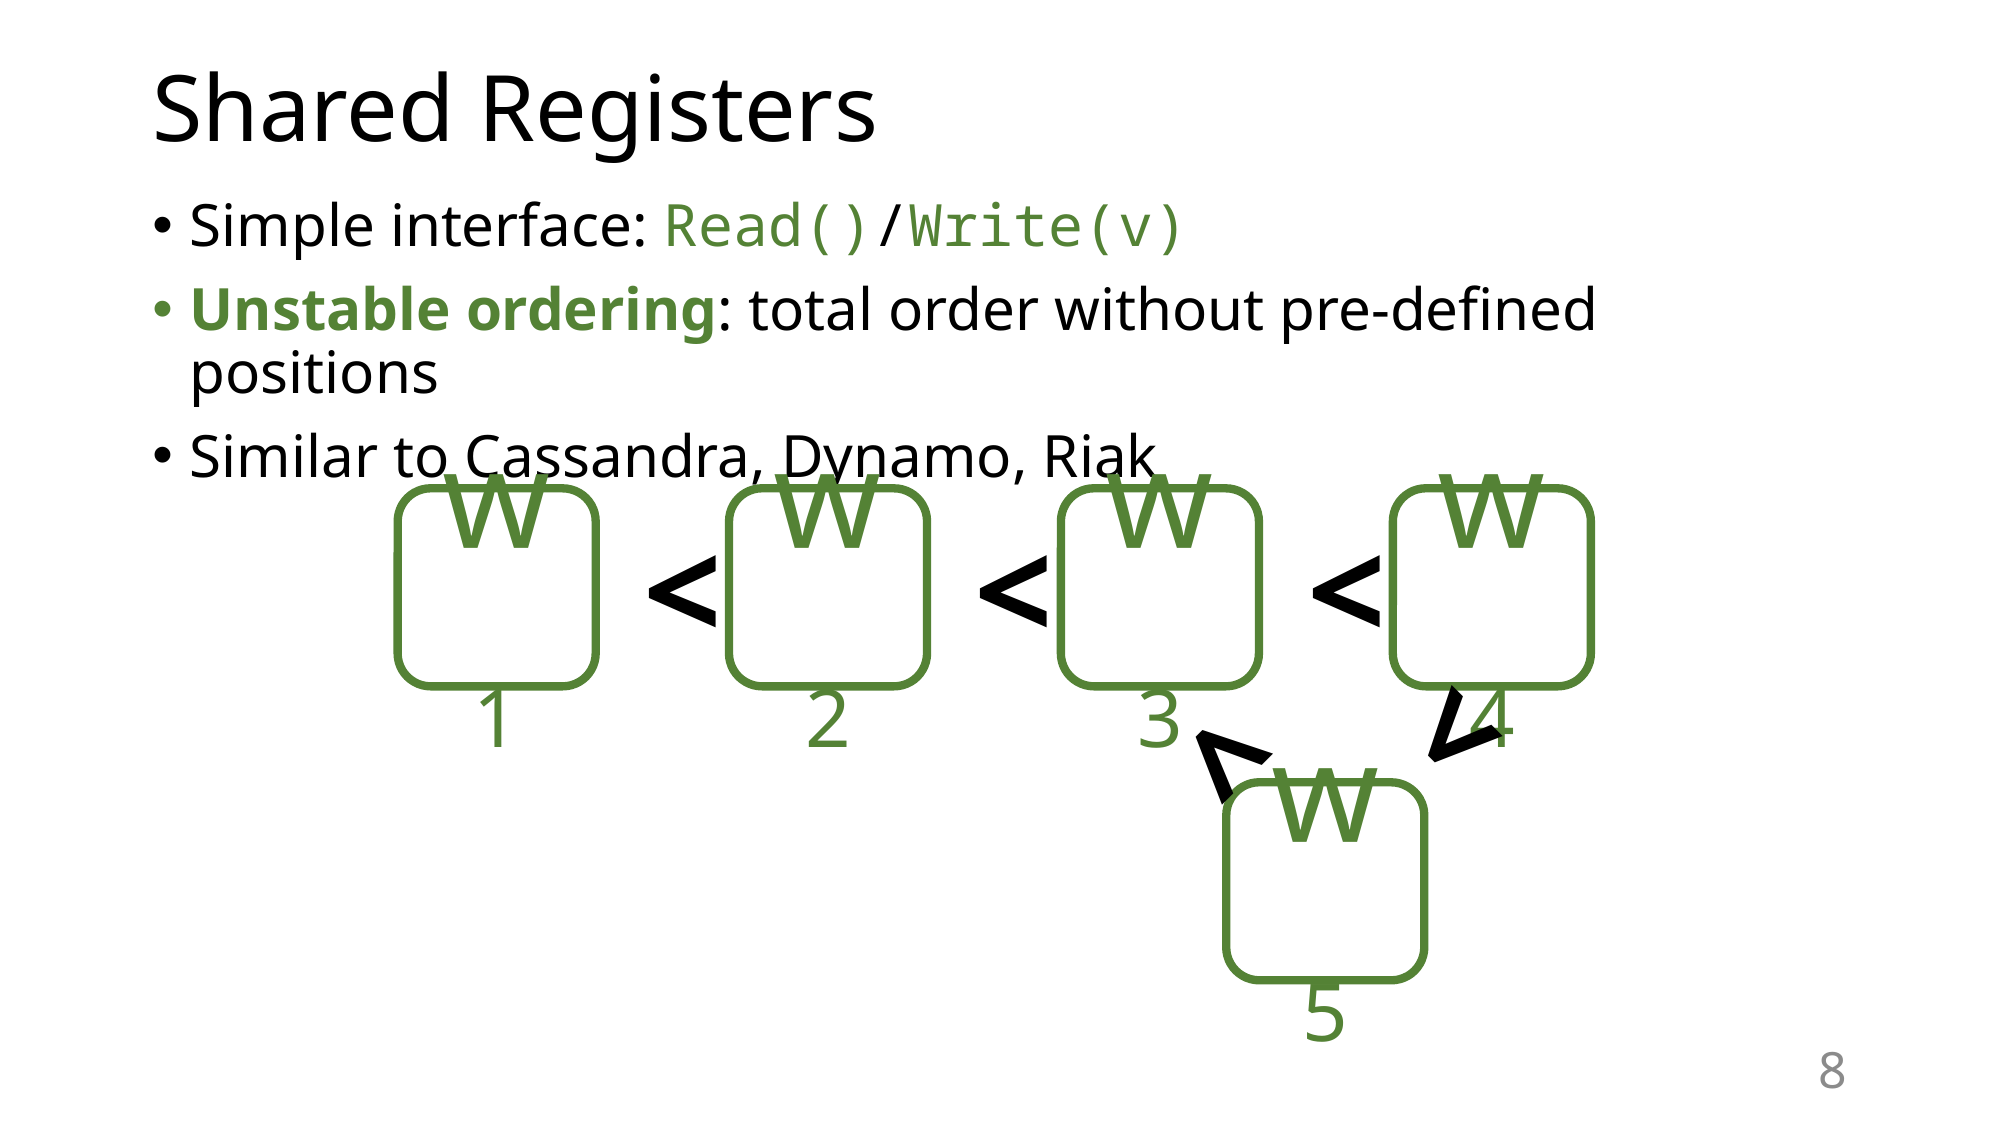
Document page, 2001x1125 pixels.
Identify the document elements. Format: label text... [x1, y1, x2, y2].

text_box < [1126, 650, 1302, 826]
text_box w4 [1391, 487, 1592, 688]
text_box < [959, 496, 1028, 677]
text_box < [1349, 657, 1525, 833]
slide_number 8 [1412, 1042, 1863, 1103]
text_box < [628, 496, 697, 677]
text_box w3 [1059, 487, 1260, 688]
text_box w5 [1225, 781, 1426, 982]
text_box < [1292, 496, 1361, 677]
list Simple interface: Read()/Write(v) Unstable ordering: total order without pre-defined positions Similar to Cassandra, Dynamo, Riak [137, 188, 1863, 903]
title Shared Registers [137, 3, 1863, 188]
text_box w1 [396, 487, 597, 688]
text_box w2 [727, 487, 929, 688]
